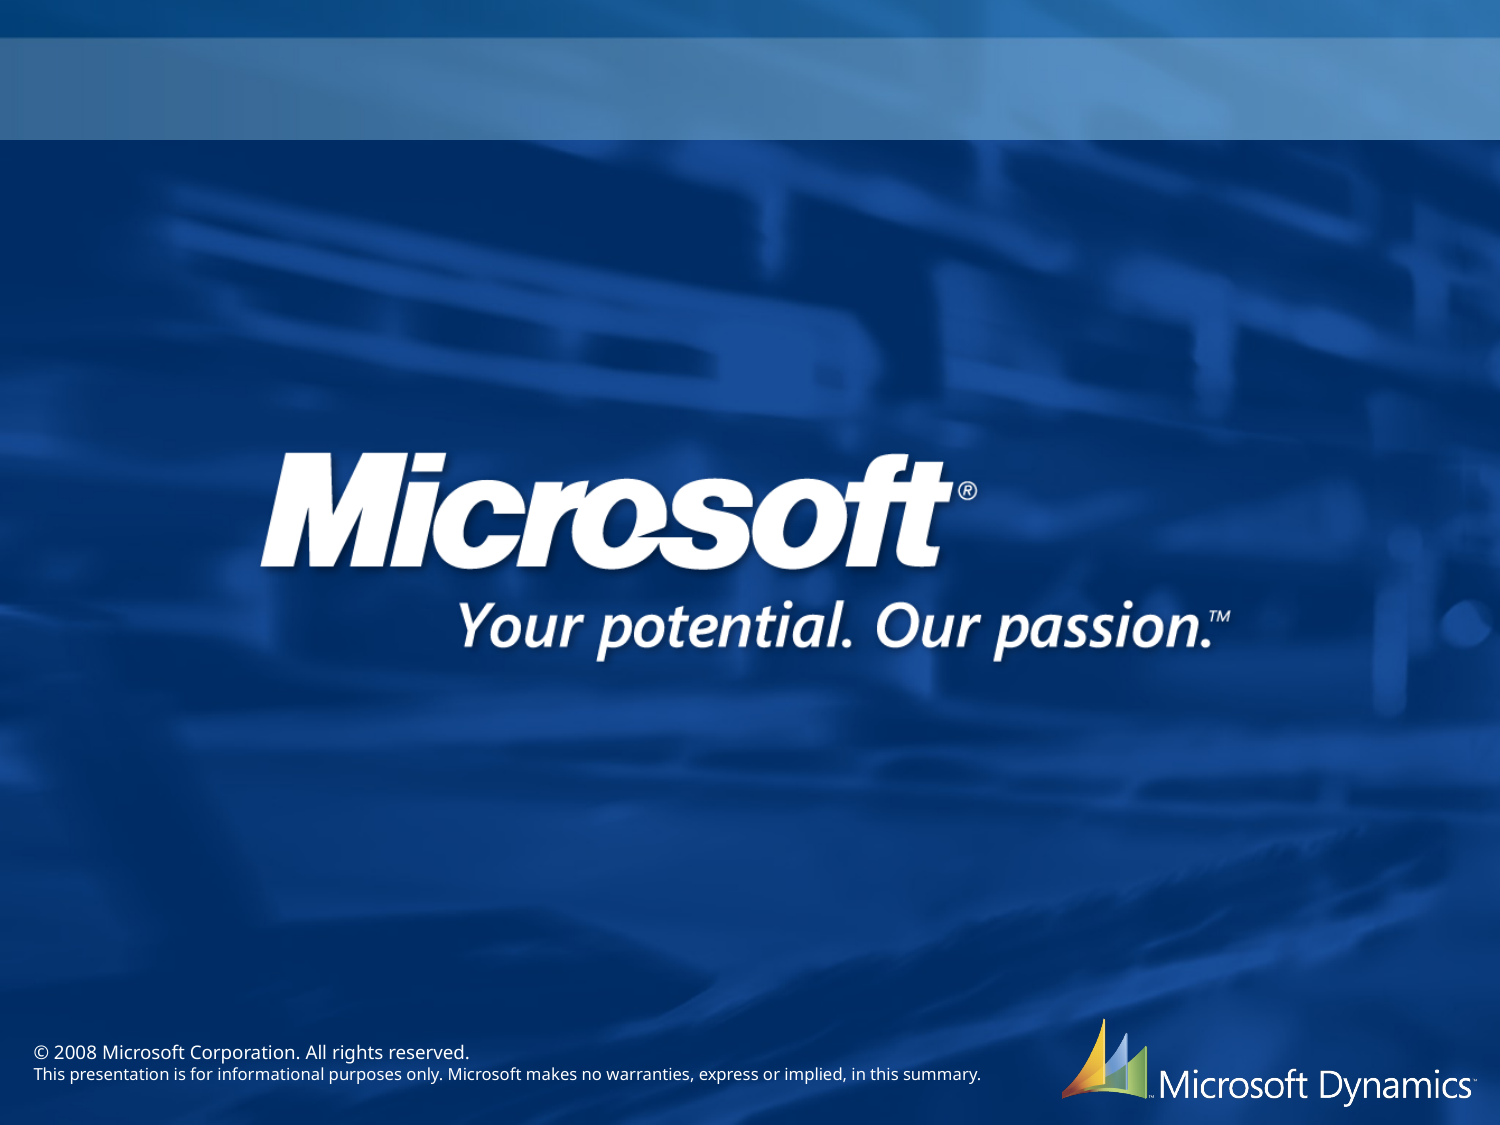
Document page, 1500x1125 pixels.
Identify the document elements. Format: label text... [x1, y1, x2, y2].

picture [0, 0, 1500, 1125]
text_box © 2008 Microsoft Corporation. All rights reserved. This presentation is for informational purposes only. Microsoft makes no warranties, express or implied, in this summary. [18, 1037, 1356, 1092]
